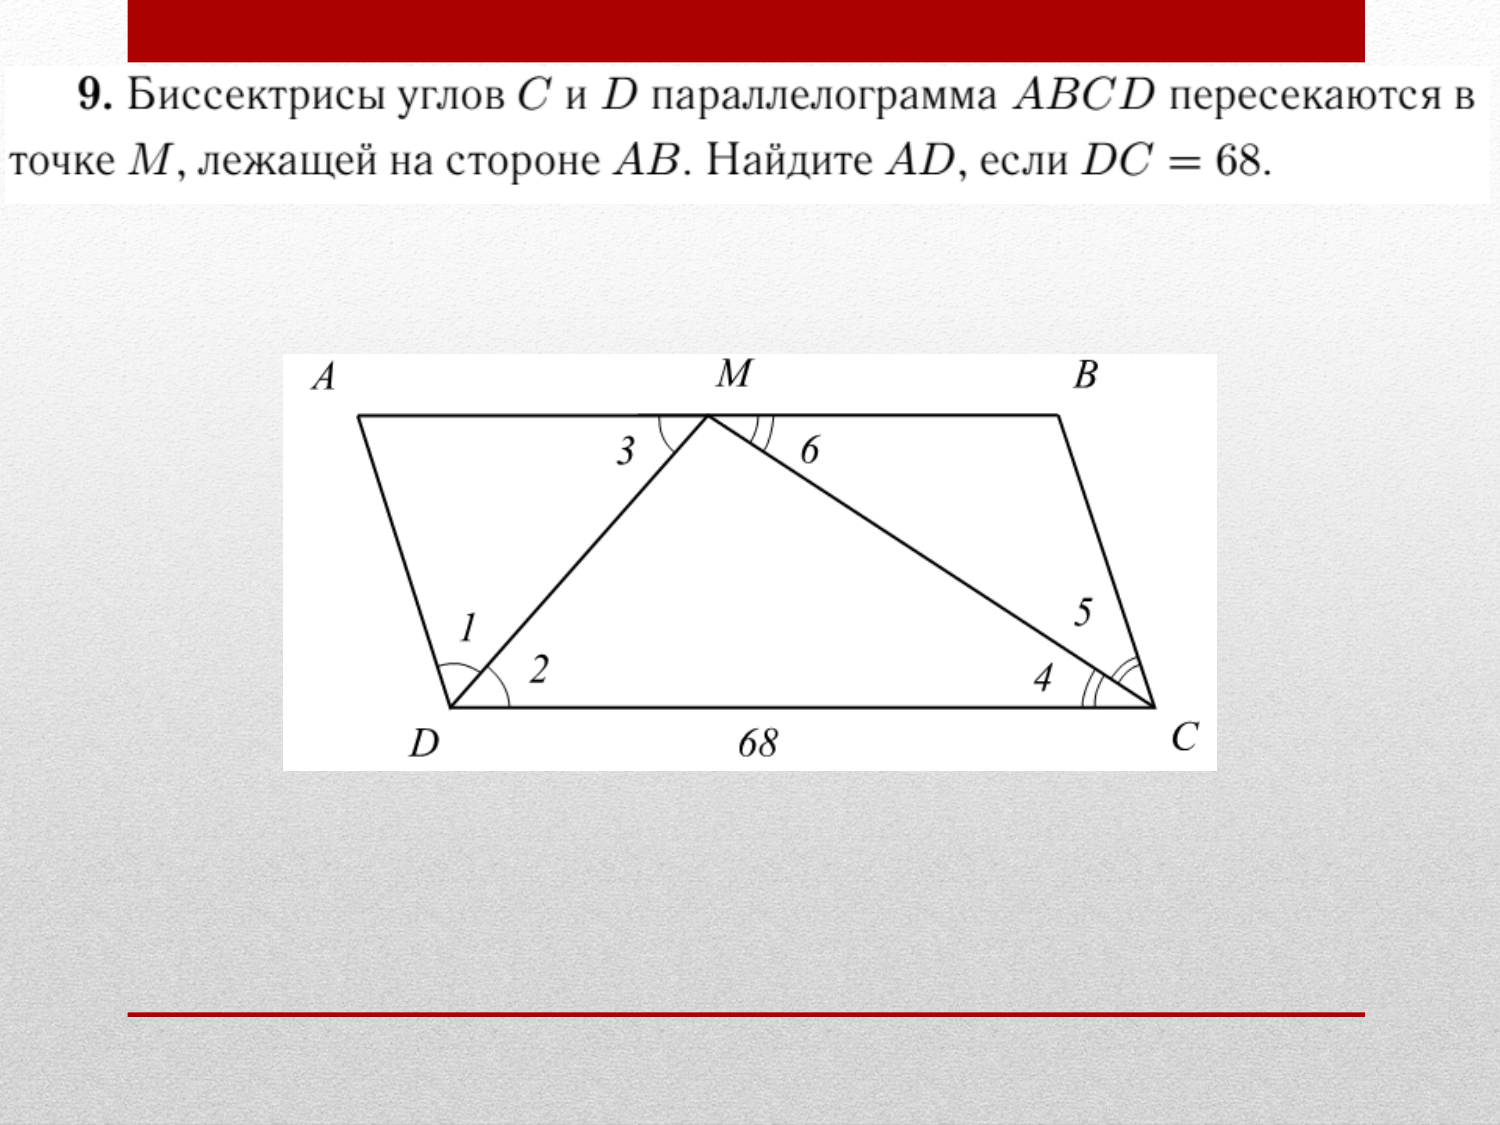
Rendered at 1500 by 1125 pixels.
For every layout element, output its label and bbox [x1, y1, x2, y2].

picture [5, 65, 1490, 205]
picture [282, 353, 1218, 771]
